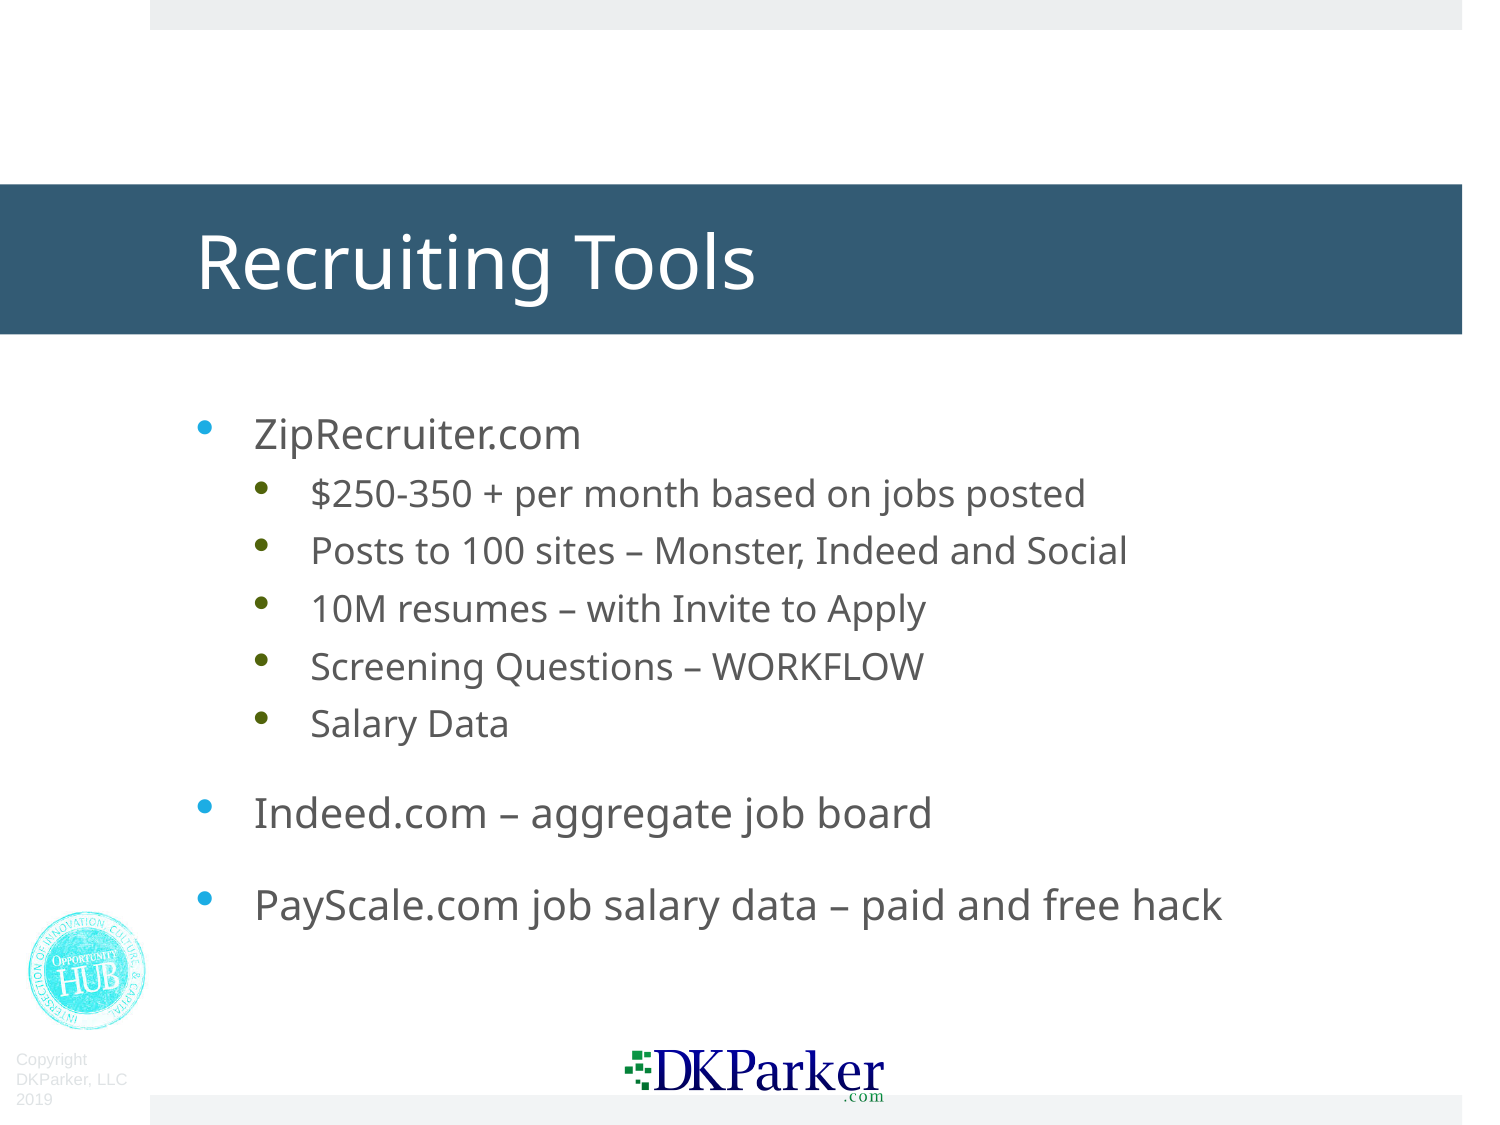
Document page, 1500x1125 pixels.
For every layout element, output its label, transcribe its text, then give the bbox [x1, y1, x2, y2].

picture [0, 911, 175, 1030]
picture [606, 1014, 894, 1125]
list ZipRecruiter.com $250-350 + per month based on jobs posted Posts to 100 sites – Monster, Indeed and Social 10M resumes – with Invite to Apply Screening Questions – WORKFLOW Salary Data Indeed.com – aggregate job board PayScale.com job salary data – paid and free hack [182, 399, 1432, 1003]
title Recruiting Tools [0, 184, 1463, 335]
